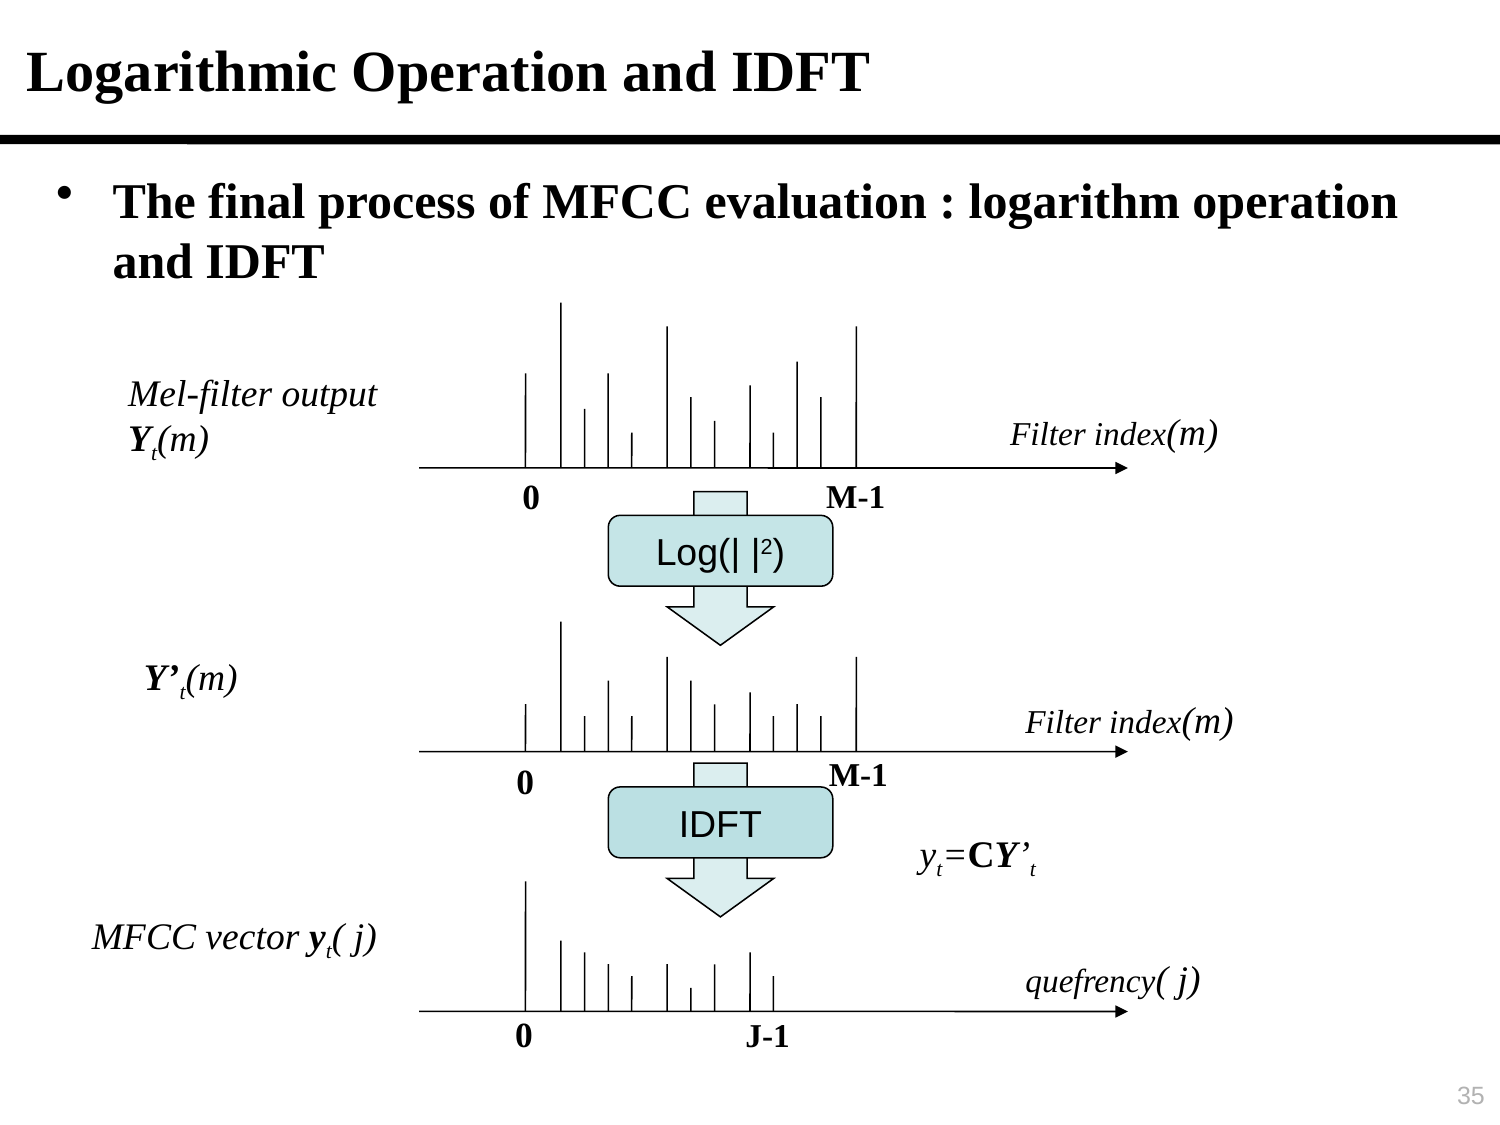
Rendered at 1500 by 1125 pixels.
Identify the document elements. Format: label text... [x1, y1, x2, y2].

text_box Filter index(m) [1010, 688, 1249, 749]
text_box [693, 763, 748, 786]
slide_number 35 [1162, 1065, 1500, 1125]
text_box Mel-filter output Yt(m) [113, 361, 403, 473]
text_box [693, 491, 748, 515]
text_box [924, 749, 1128, 758]
text_box 0 [501, 751, 538, 809]
text_box 0 [500, 1005, 554, 1063]
text_box J-1 [726, 1006, 809, 1062]
title Logarithmic Operation and IDFT [11, 11, 1488, 124]
text_box M-1 [793, 745, 924, 801]
text_box Filter index(m) [995, 400, 1234, 461]
list The final process of MFCC evaluation : logarithm operation and IDFT [41, 160, 1425, 1005]
text_box MFCC vector yt( j) [77, 904, 392, 971]
text_box quefrency( j) [1010, 948, 1216, 1008]
text_box [921, 461, 1128, 475]
text_box Log(| |2) [608, 515, 833, 587]
text_box [667, 587, 774, 646]
text_box IDFT [608, 786, 833, 858]
text_box [809, 1008, 1128, 1018]
text_box [667, 858, 774, 917]
text_box yt=CY’t [904, 822, 1052, 889]
text_box M-1 [790, 467, 921, 523]
text_box 0 [507, 466, 543, 524]
text_box Y’t(m) [129, 645, 253, 712]
